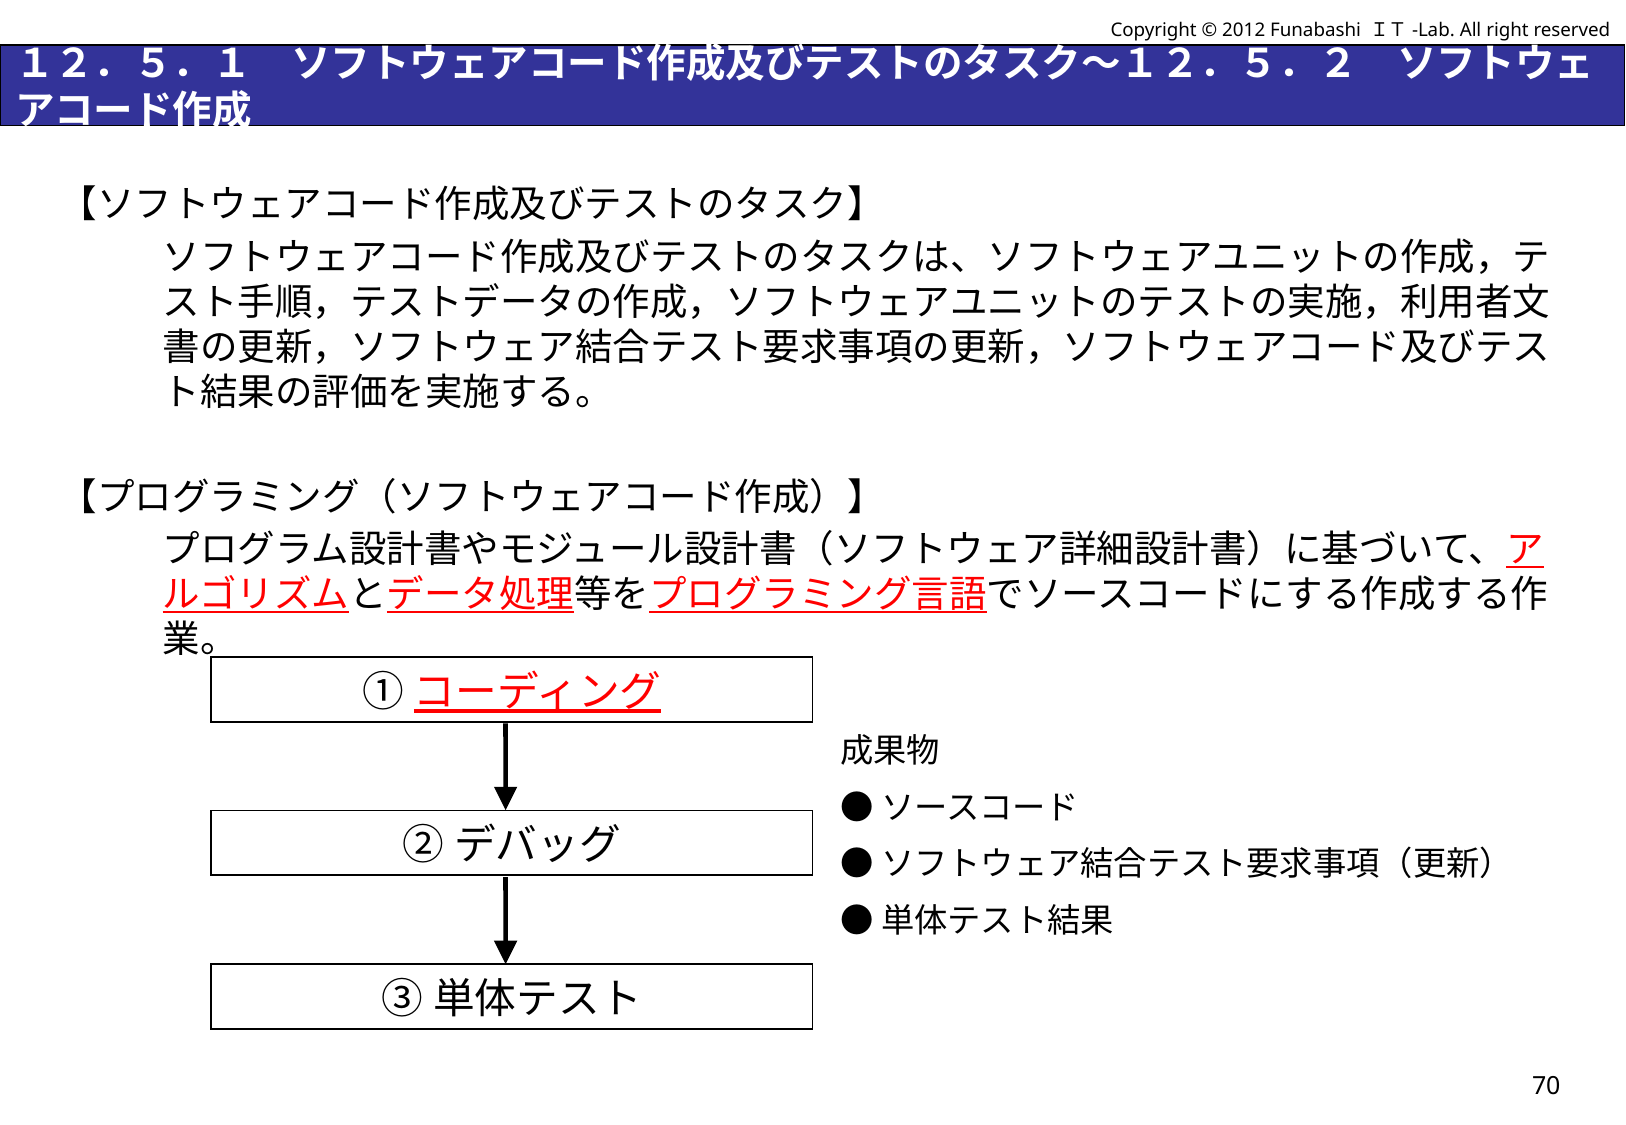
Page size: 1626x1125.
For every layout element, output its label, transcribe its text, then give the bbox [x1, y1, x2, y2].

text_box [495, 877, 516, 964]
text_box ②デバッグ [211, 810, 813, 876]
footer Copyright © 2012 Funabashi ＩＴ-Lab. All right reserved [927, 10, 1625, 43]
text_box [495, 723, 516, 810]
text_box ③単体テスト [211, 964, 813, 1029]
text_box ①コーディング [211, 657, 813, 722]
list 【ソフトウェアコード作成及びテストのタスク】 ソフトウェアコード作成及びテストのタスクは、ソフトウェアユニットの作成，テスト手順，テストデータの作成，ソフトウェアユニットのテストの実施，利用者文書の更新，ソフトウェア結合テスト要求事項の更新，ソフトウェアコード及びテスト結果の評価を実施する。 【プログラミング（ソフトウェアコード作成）】 プログラム設計書やモジュール設計書（ソフトウェア詳細設計書）に基づいて、アルゴリズムとデータ処理等をプログラミング言語でソースコードにする作成する作業。 成果物 ●ソースコード ●ソフトウェア結合テスト要求事項（更新） ●単体テスト結果 [44, 172, 1581, 1035]
slide_number 70 [1196, 1061, 1576, 1107]
title １２．５．１ ソフトウェアコード作成及びテストのタスク～１２．５．２ ソフトウェアコード作成 [0, 44, 1625, 126]
